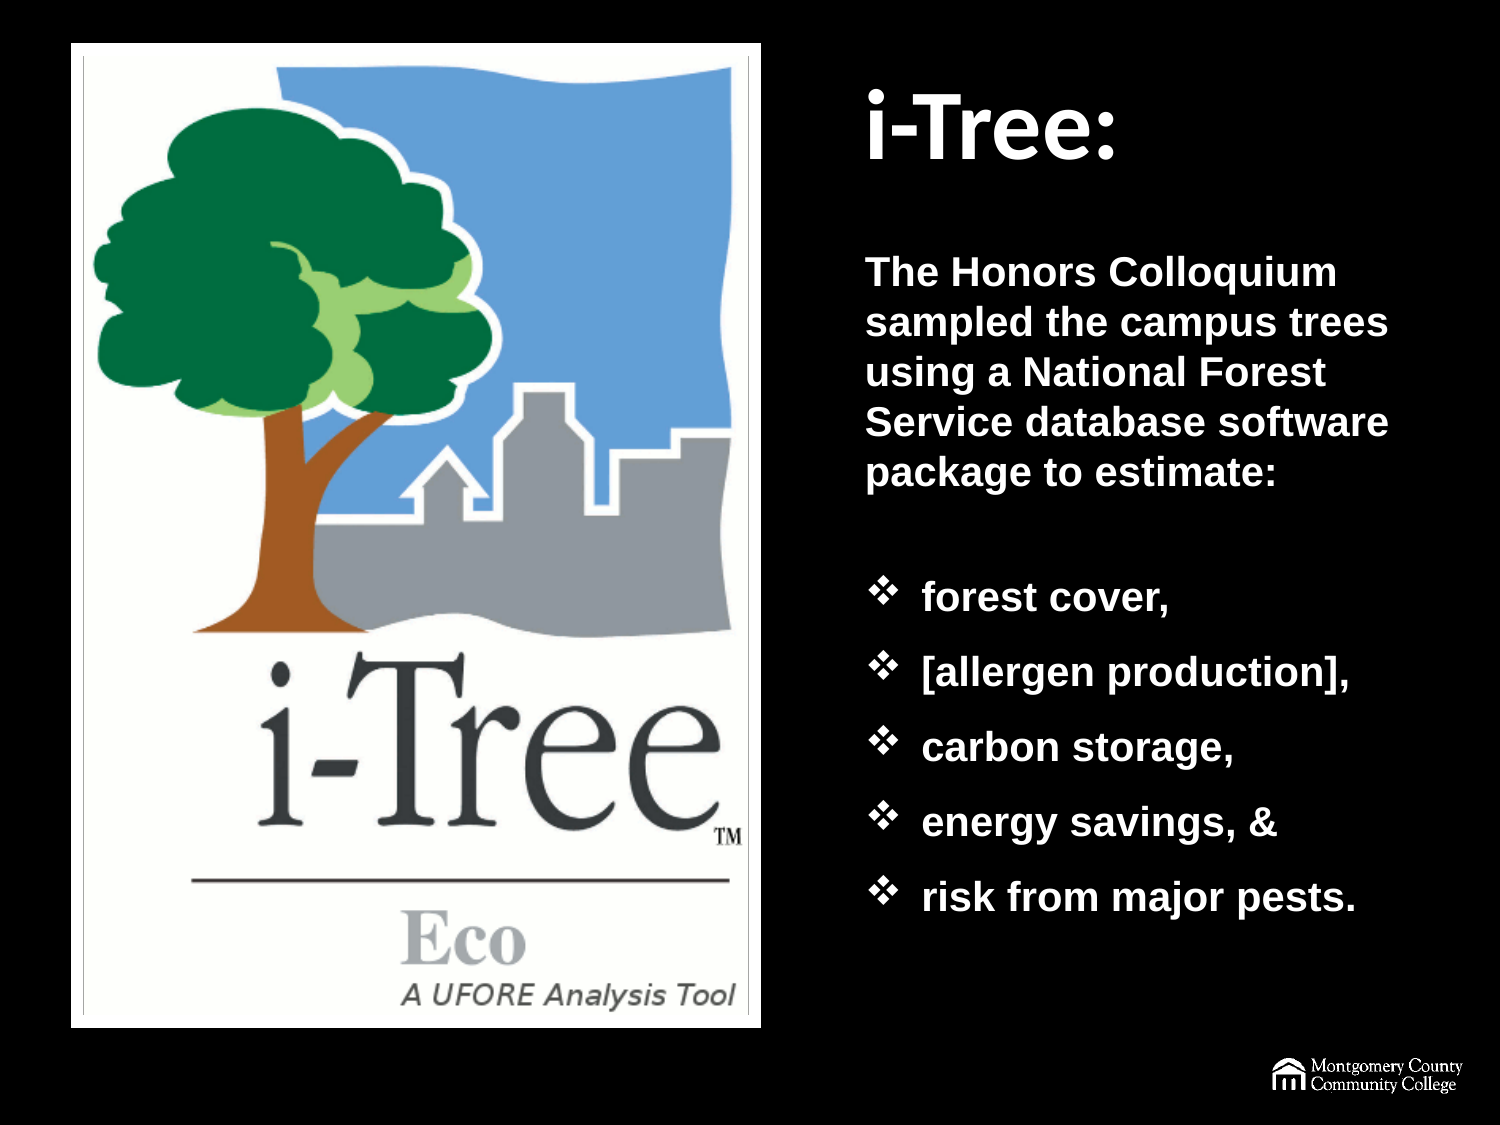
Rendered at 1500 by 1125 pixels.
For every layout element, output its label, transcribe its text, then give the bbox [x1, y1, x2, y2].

title i-Tree: [849, 44, 1463, 188]
text_box The Honors Colloquium sampled the campus trees using a National Forest Service database software package to estimate: forest cover, [allergen production], carbon storage, energy savings, & risk from major pests. [849, 237, 1463, 978]
picture [1234, 1026, 1500, 1121]
picture [83, 55, 749, 1016]
